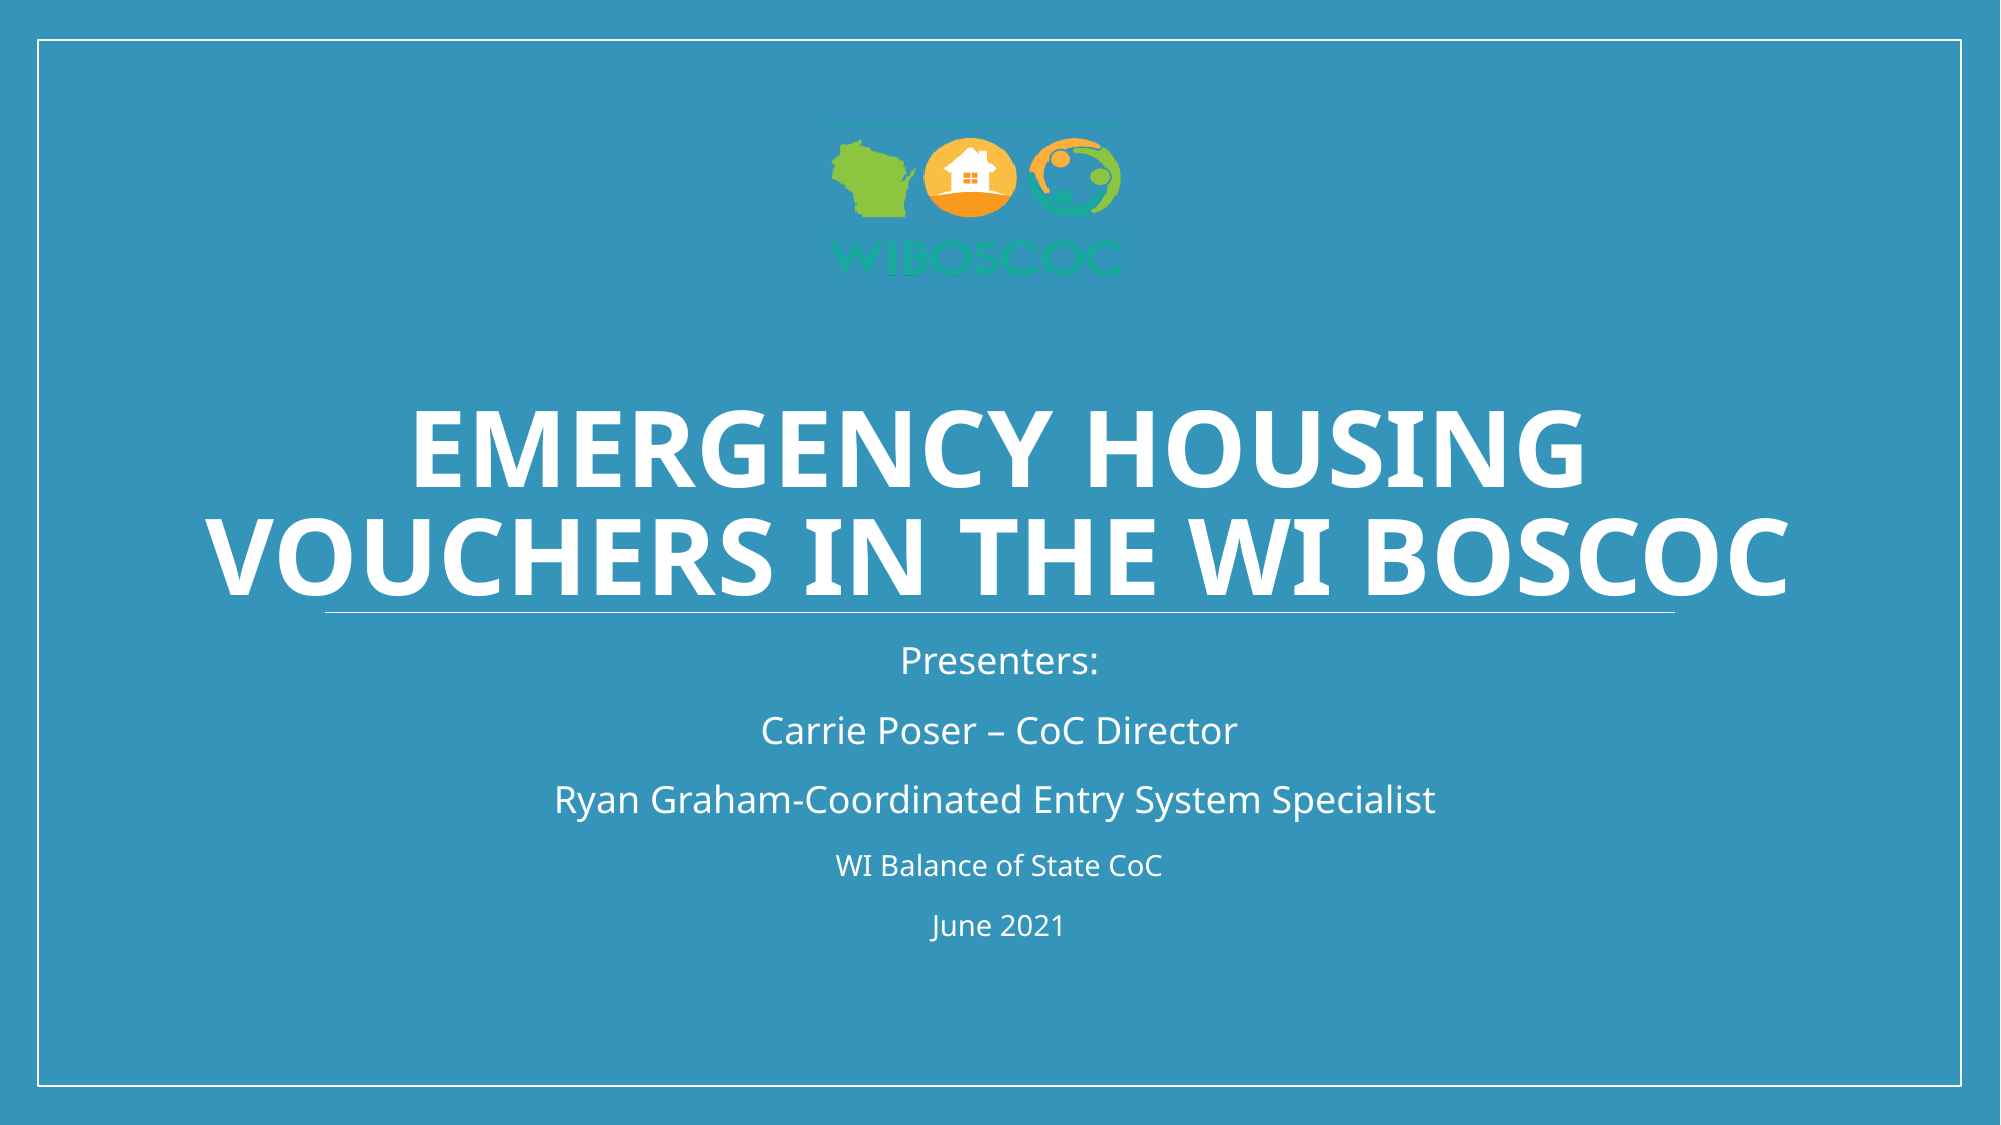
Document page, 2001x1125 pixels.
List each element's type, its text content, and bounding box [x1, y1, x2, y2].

subtitle Presenters: Carrie Poser – CoC Director Ryan Graham-Coordinated Entry System Specialist WI Balance of State CoC June 2021 [280, 634, 1719, 863]
title Emergency Housing Vouchers in the WI BOSCOC [182, 287, 1818, 625]
picture [811, 100, 1139, 308]
